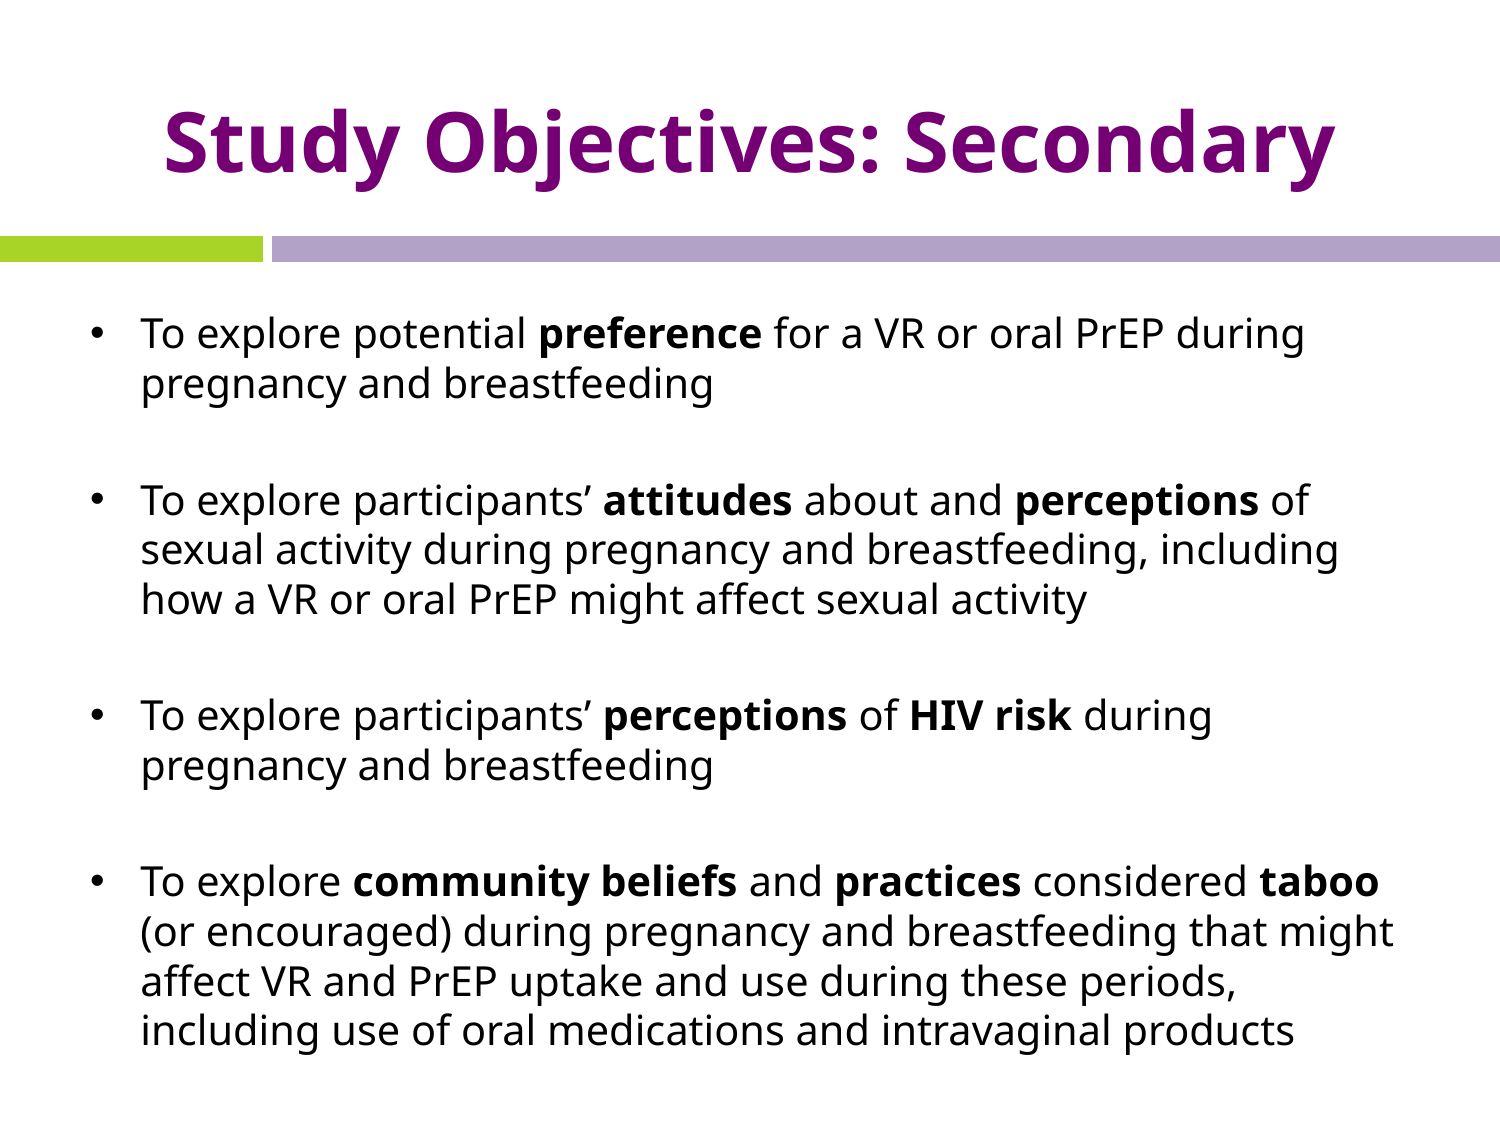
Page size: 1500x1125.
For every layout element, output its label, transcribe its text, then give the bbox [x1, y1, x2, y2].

title Study Objectives: Secondary [75, 45, 1425, 233]
picture [0, 236, 1500, 262]
list To explore potential preference for a VR or oral PrEP during pregnancy and breastfeeding To explore participants’ attitudes about and perceptions of sexual activity during pregnancy and breastfeeding, including how a VR or oral PrEP might affect sexual activity To explore participants’ perceptions of HIV risk during pregnancy and breastfeeding To explore community beliefs and practices considered taboo (or encouraged) during pregnancy and breastfeeding that might affect VR and PrEP uptake and use during these periods, including use of oral medications and intravaginal products [75, 299, 1425, 1075]
